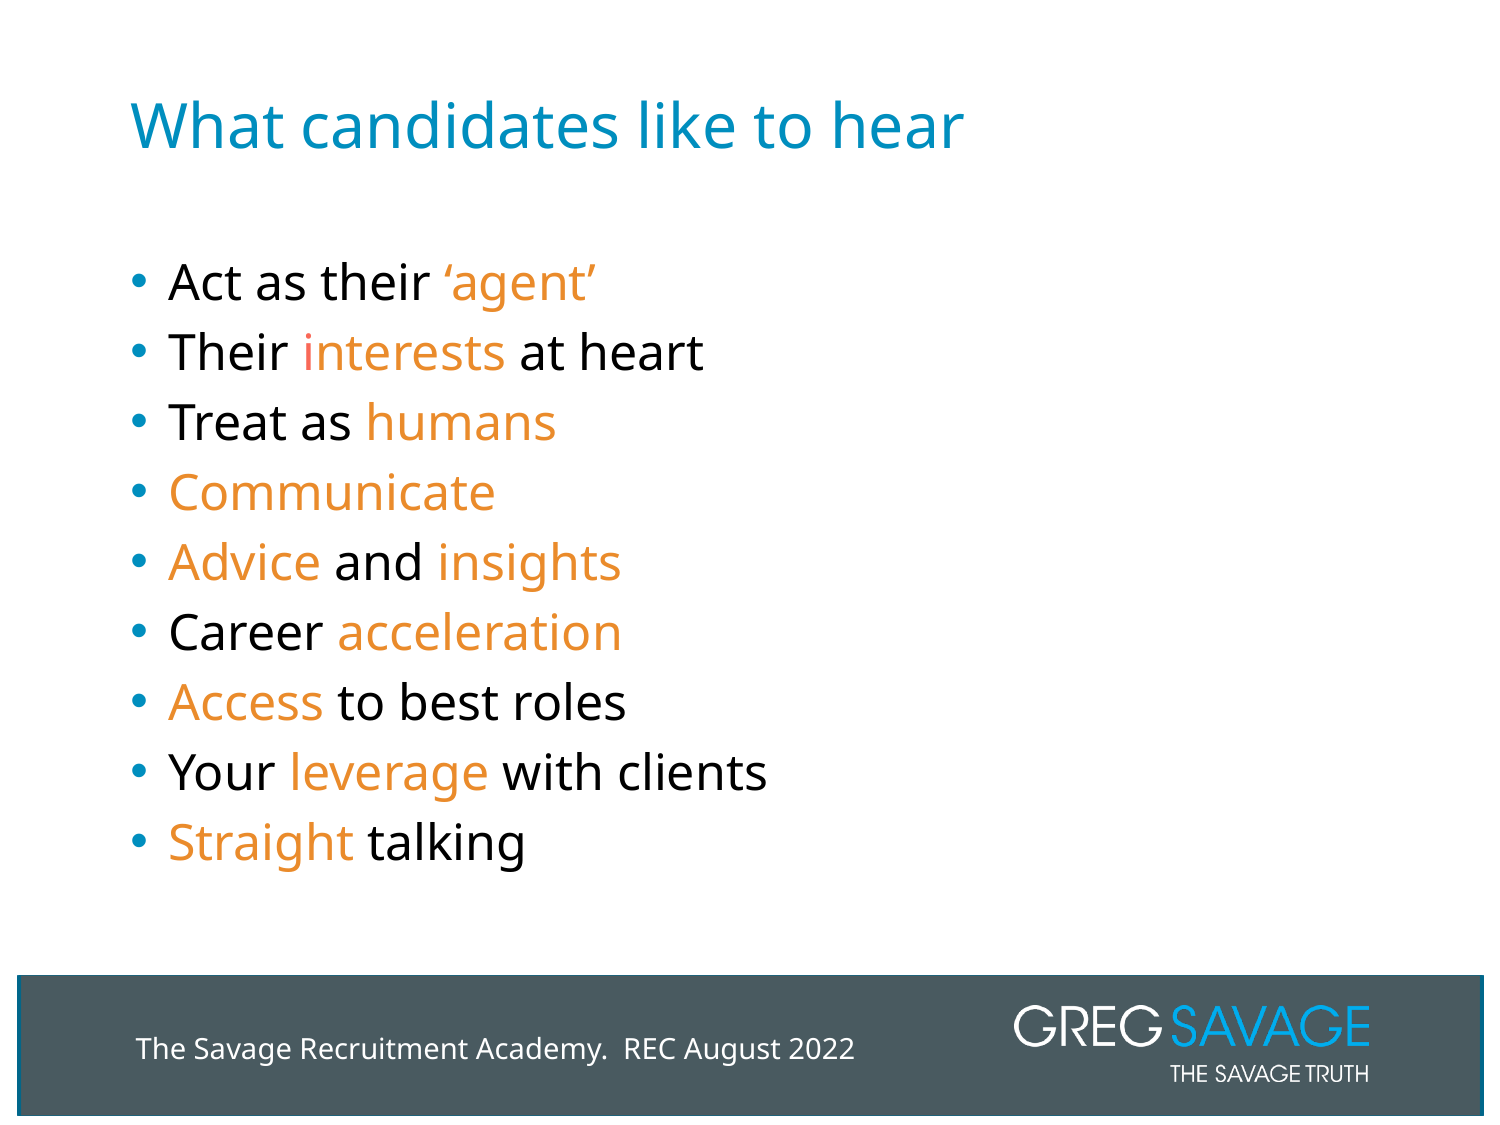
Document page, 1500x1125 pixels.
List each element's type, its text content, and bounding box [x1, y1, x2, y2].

footer The Savage Recruitment Academy. REC August 2022 [135, 1017, 939, 1070]
title What candidates like to hear [130, 86, 1426, 205]
list Act as their ‘agent’ Their interests at heart Treat as humans Communicate Advice and insights Career acceleration Access to best roles Your leverage with clients Straight talking [130, 250, 1426, 948]
picture [22, 975, 1479, 1116]
